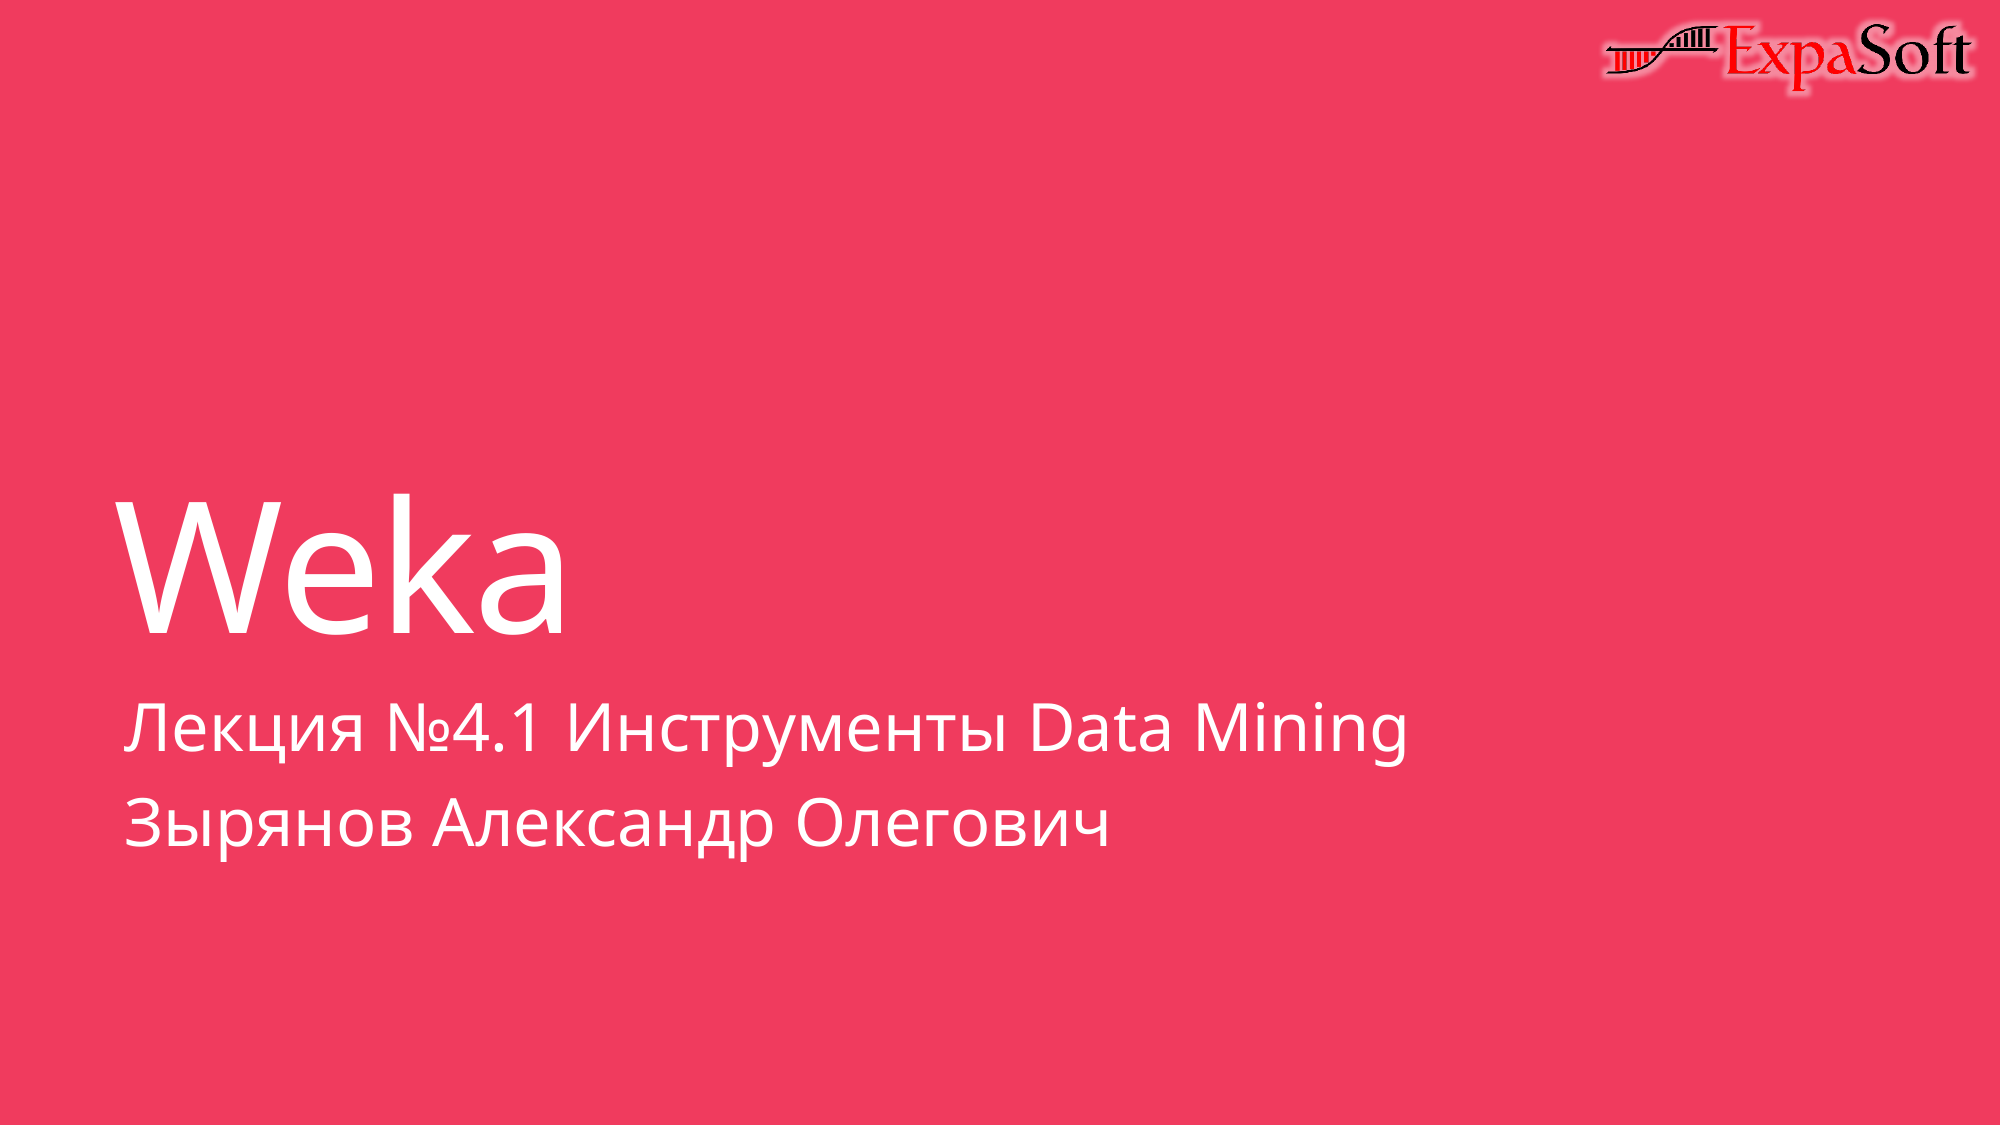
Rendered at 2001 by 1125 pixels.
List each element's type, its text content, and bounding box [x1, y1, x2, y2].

subtitle Лекция №4.1 Инструменты Data Mining Зырянов Александр Олегович [109, 690, 1624, 961]
title Weka [98, 126, 1868, 677]
picture [1605, 24, 1972, 92]
